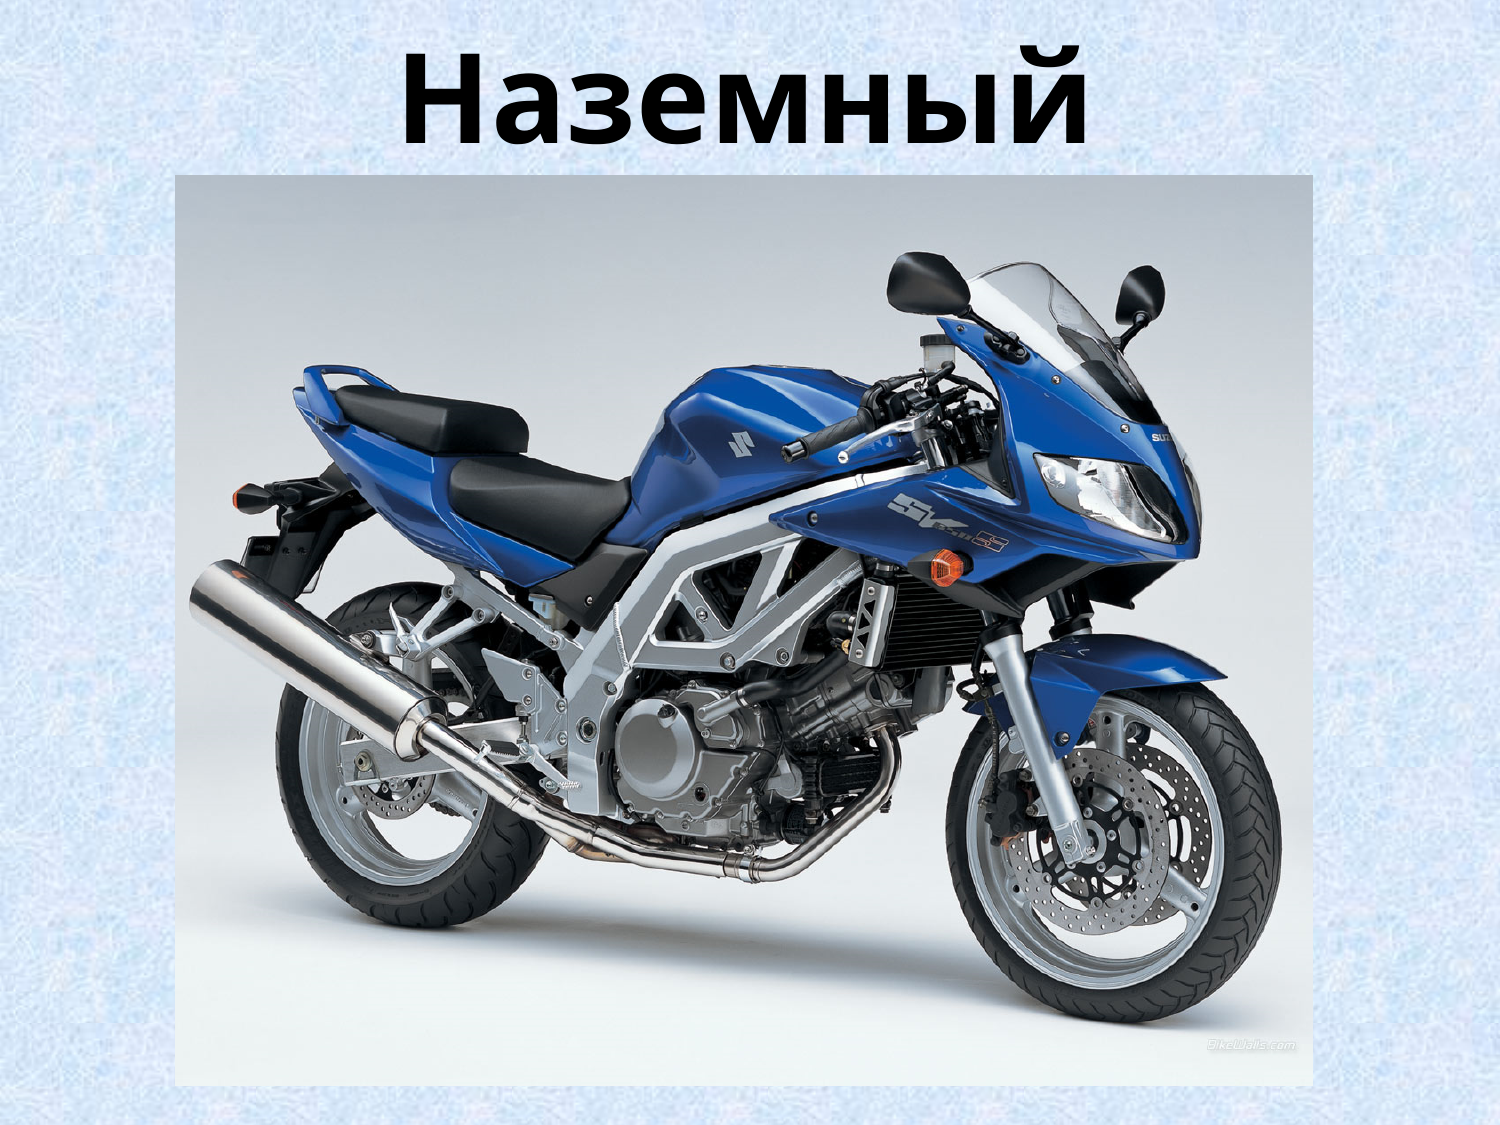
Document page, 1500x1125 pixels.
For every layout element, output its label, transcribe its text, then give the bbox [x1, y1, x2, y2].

picture [0, 0, 1500, 1125]
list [175, 175, 1313, 1086]
title Наземный [70, 0, 1421, 188]
